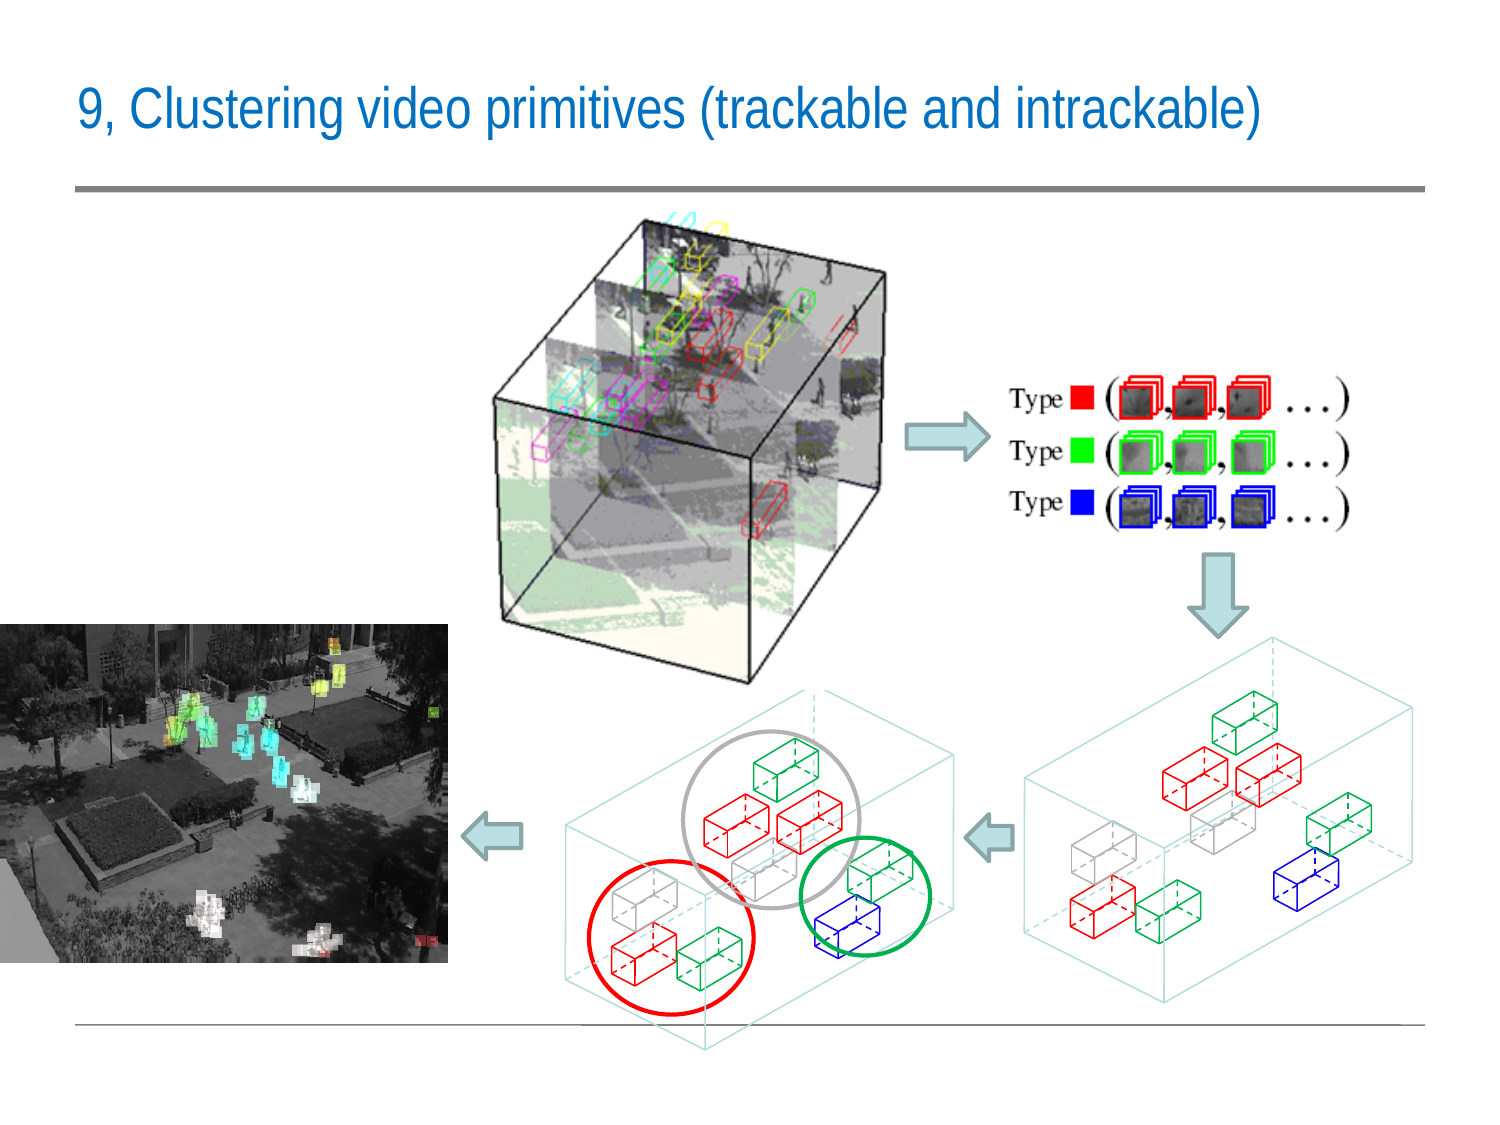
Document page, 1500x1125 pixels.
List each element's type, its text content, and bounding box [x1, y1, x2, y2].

text_box [963, 812, 1015, 864]
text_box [847, 839, 913, 904]
picture [0, 624, 448, 963]
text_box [1235, 743, 1302, 808]
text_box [565, 684, 954, 1051]
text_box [776, 790, 843, 855]
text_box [731, 862, 797, 902]
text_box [753, 737, 819, 793]
text_box [904, 411, 992, 463]
picture [1000, 365, 1365, 542]
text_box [814, 894, 880, 959]
picture [482, 212, 896, 691]
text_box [1190, 814, 1256, 855]
text_box [460, 810, 524, 862]
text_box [1162, 746, 1228, 812]
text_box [1273, 847, 1339, 912]
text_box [703, 793, 770, 859]
text_box 9, Clustering video primitives (trackable and intrackable) [62, 62, 1413, 148]
text_box [1186, 552, 1250, 635]
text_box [1212, 690, 1278, 746]
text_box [1306, 792, 1372, 857]
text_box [1023, 636, 1413, 1003]
